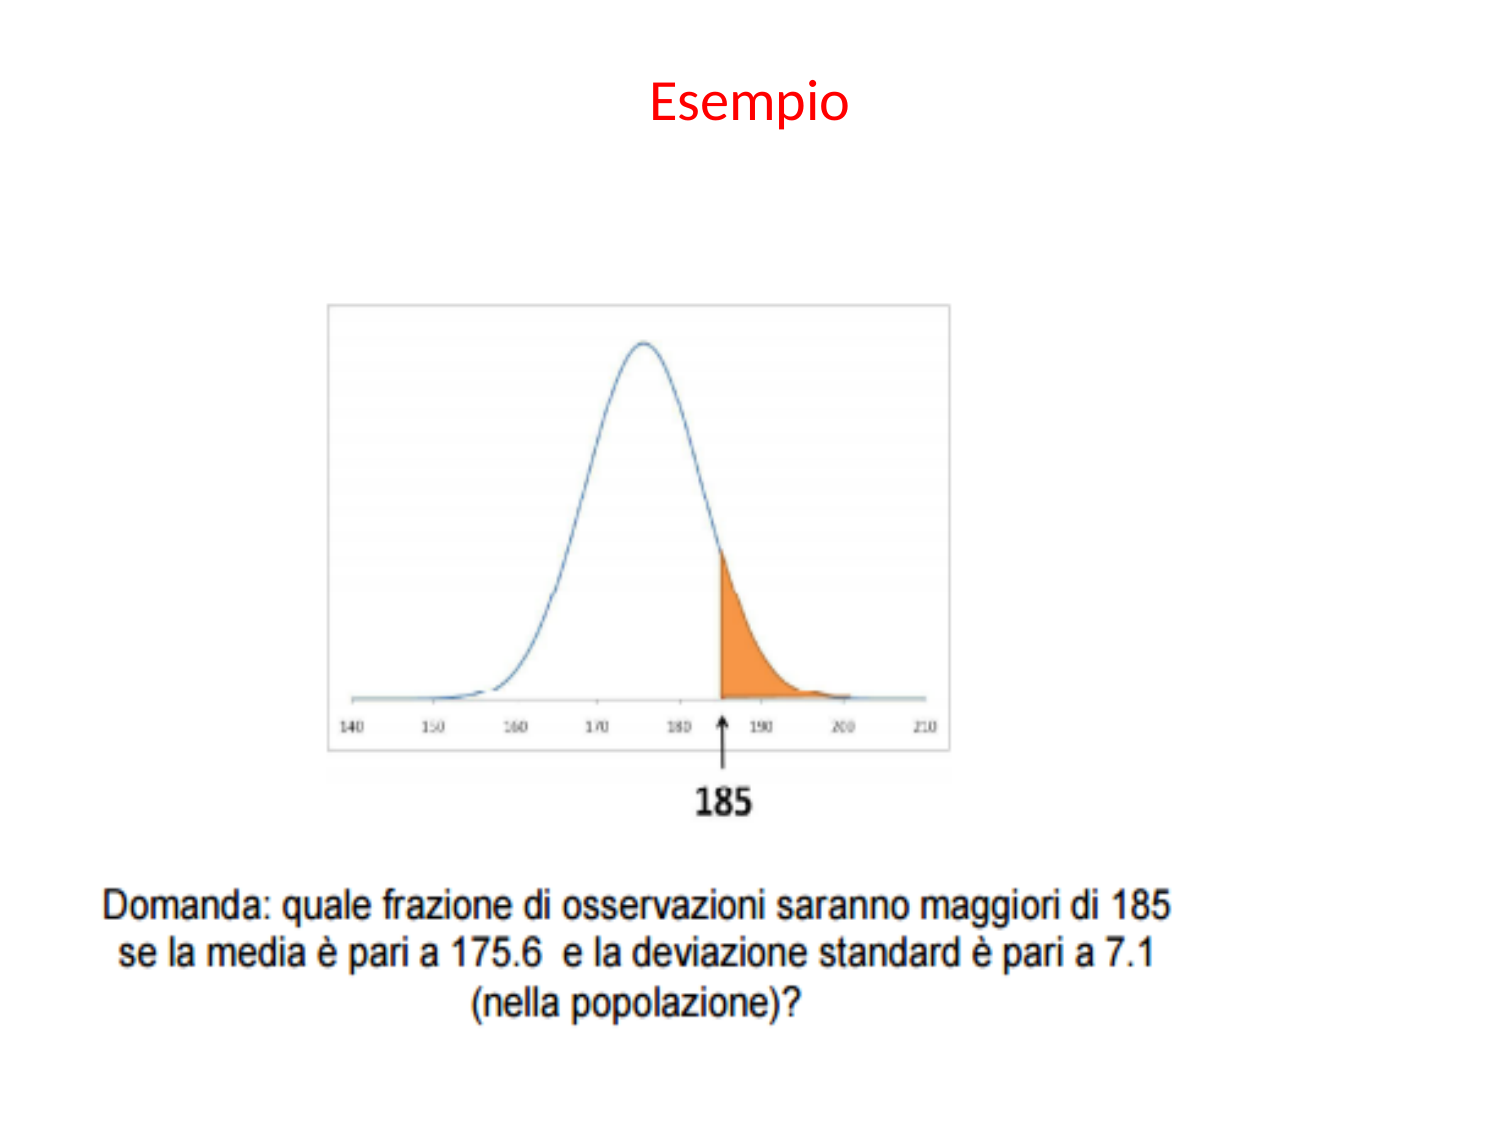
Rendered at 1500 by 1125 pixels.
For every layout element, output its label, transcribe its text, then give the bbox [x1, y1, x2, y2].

title Esempio [75, 45, 1425, 149]
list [88, 302, 1223, 1059]
